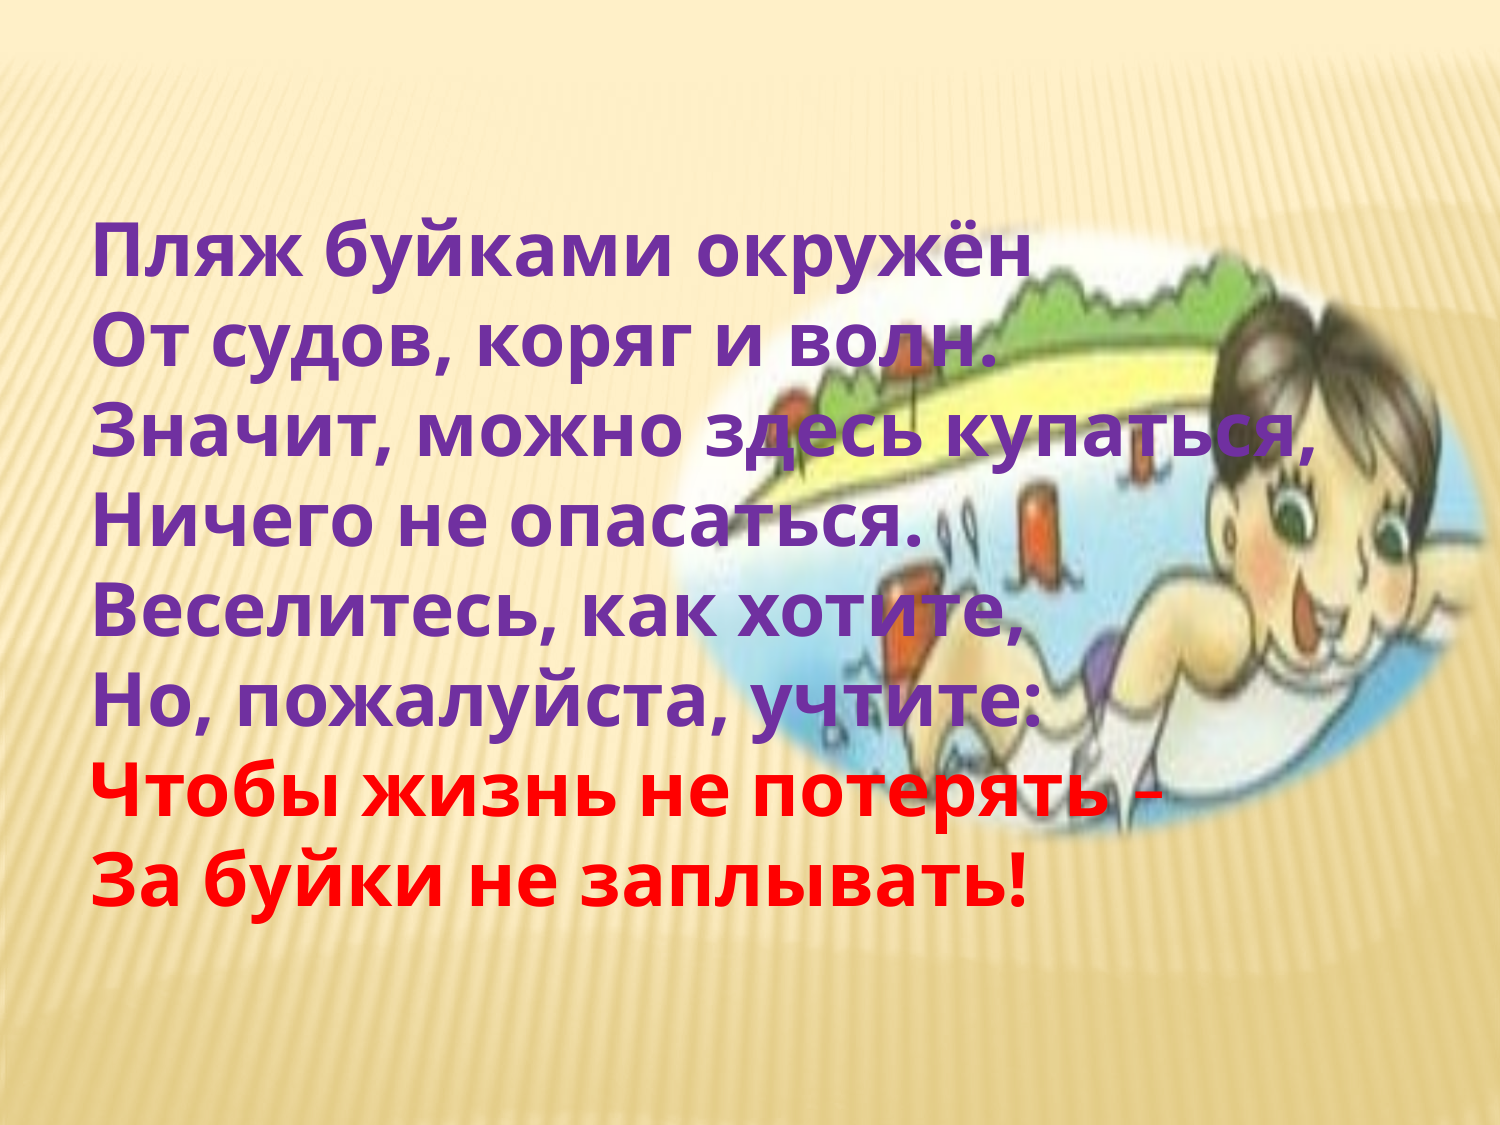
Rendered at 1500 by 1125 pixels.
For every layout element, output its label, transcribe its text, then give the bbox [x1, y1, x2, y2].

text_box Пляж буйками окружён От судов, коряг и волн. Значит, можно здесь купаться, Ничего не опасаться. Веселитесь, как хотите, Но, пожалуйста, учтите: Чтобы жизнь не потерять – За буйки не заплывать! [75, 193, 1463, 929]
picture [649, 212, 1500, 851]
